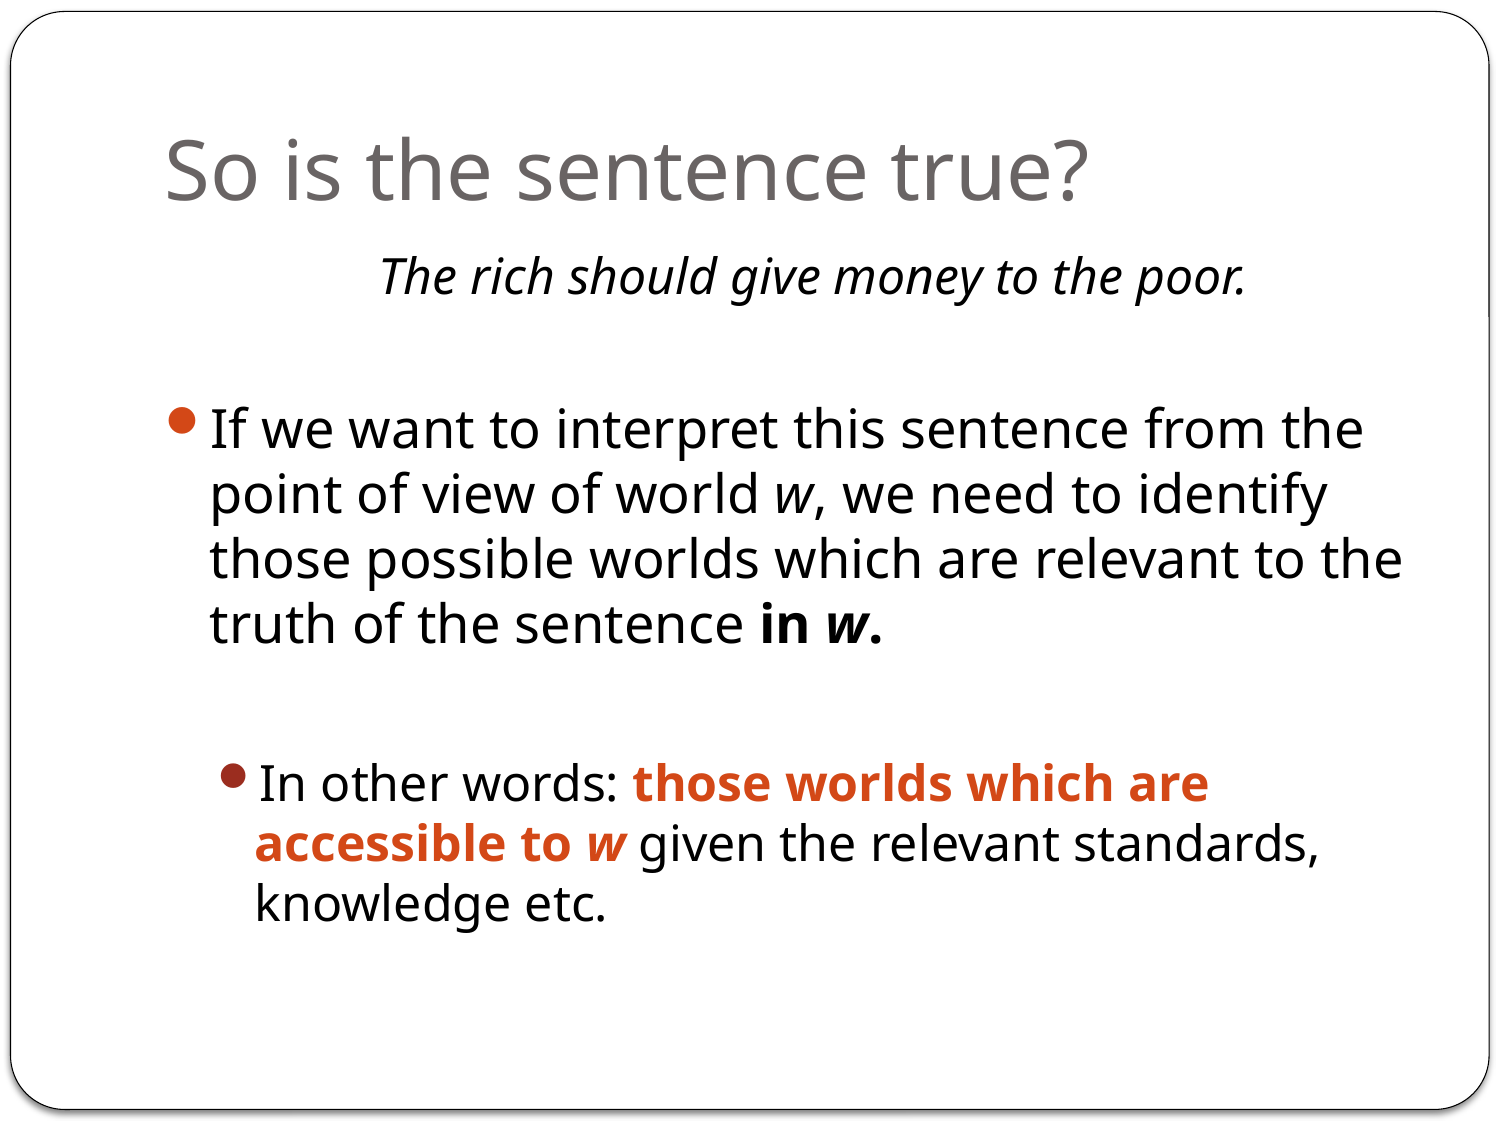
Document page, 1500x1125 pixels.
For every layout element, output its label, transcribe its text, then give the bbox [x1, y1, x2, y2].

list The rich should give money to the poor. If we want to interpret this sentence from the point of view of world w, we need to identify those possible worlds which are relevant to the truth of the sentence in w. In other words: those worlds which are accessible to w given the relevant standards, knowledge etc. [150, 237, 1425, 988]
title So is the sentence true? [150, 45, 1425, 233]
